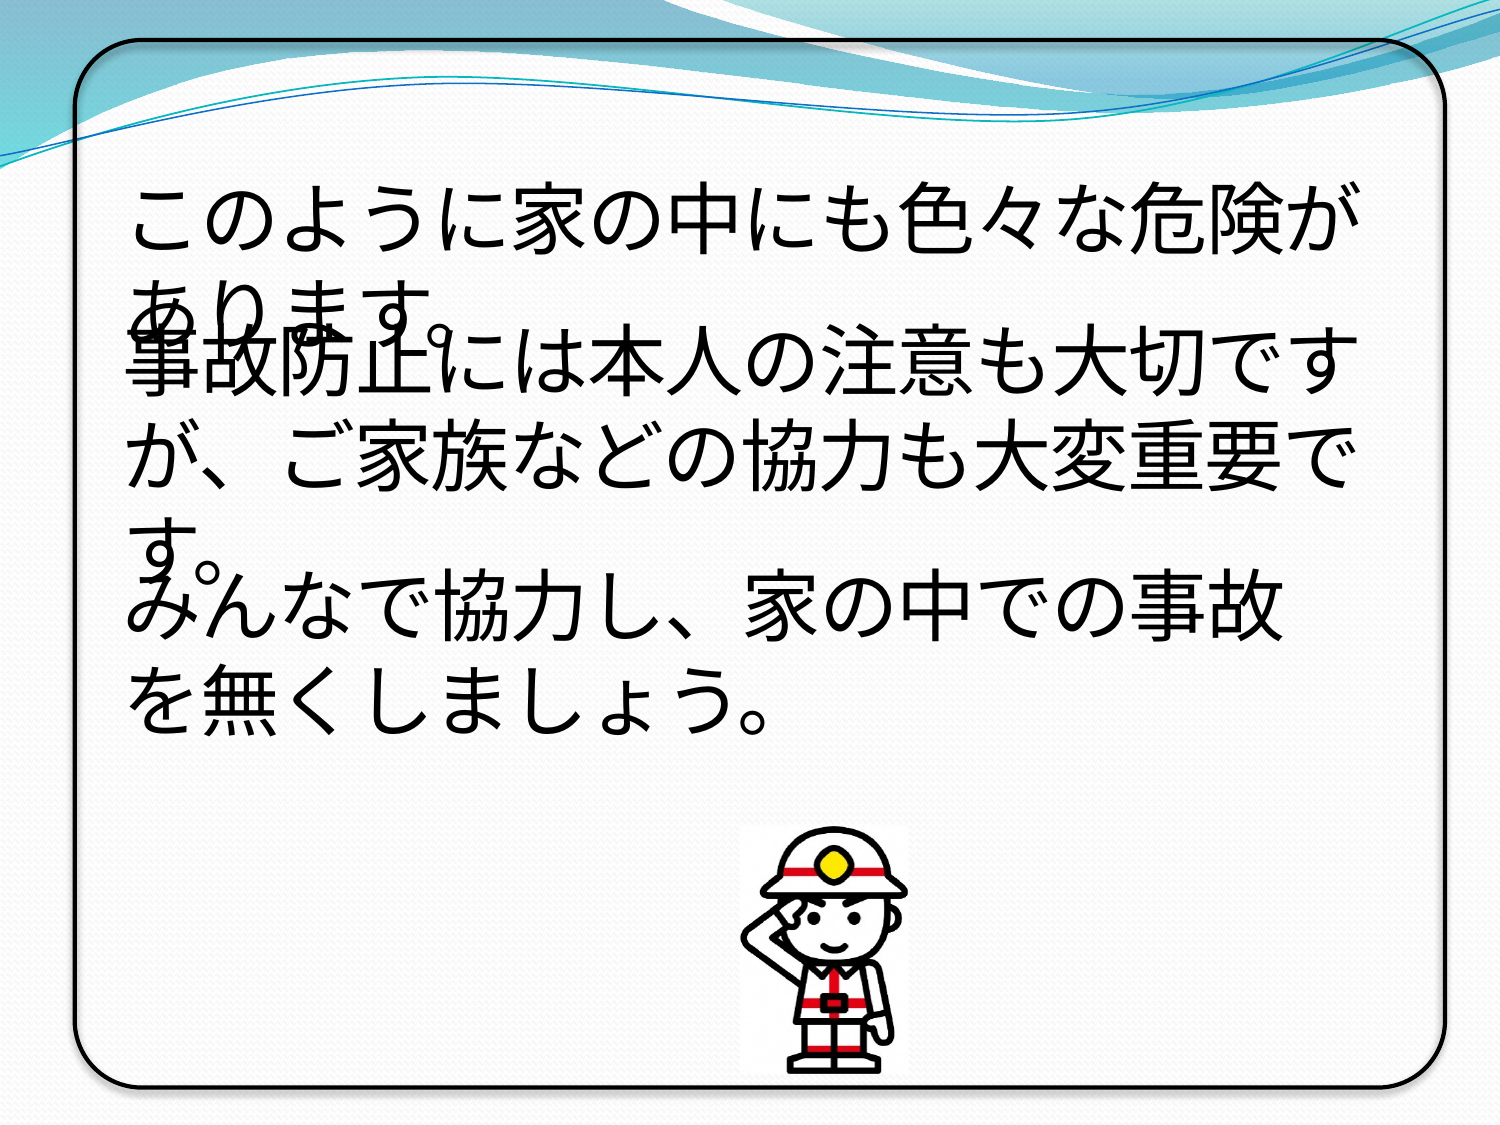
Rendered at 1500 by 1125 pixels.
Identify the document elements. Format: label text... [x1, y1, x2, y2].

text_box 事故防止には本人の注意も大切ですが、ご家族などの協力も大変重要です。 [106, 364, 1434, 544]
text_box みんなで協力し、家の中での事故を無くしましょう。 [106, 554, 1375, 748]
text_box このように家の中にも色々な危険があります。 [106, 161, 1434, 364]
text_box [72, 37, 1448, 1090]
picture [740, 826, 908, 1075]
